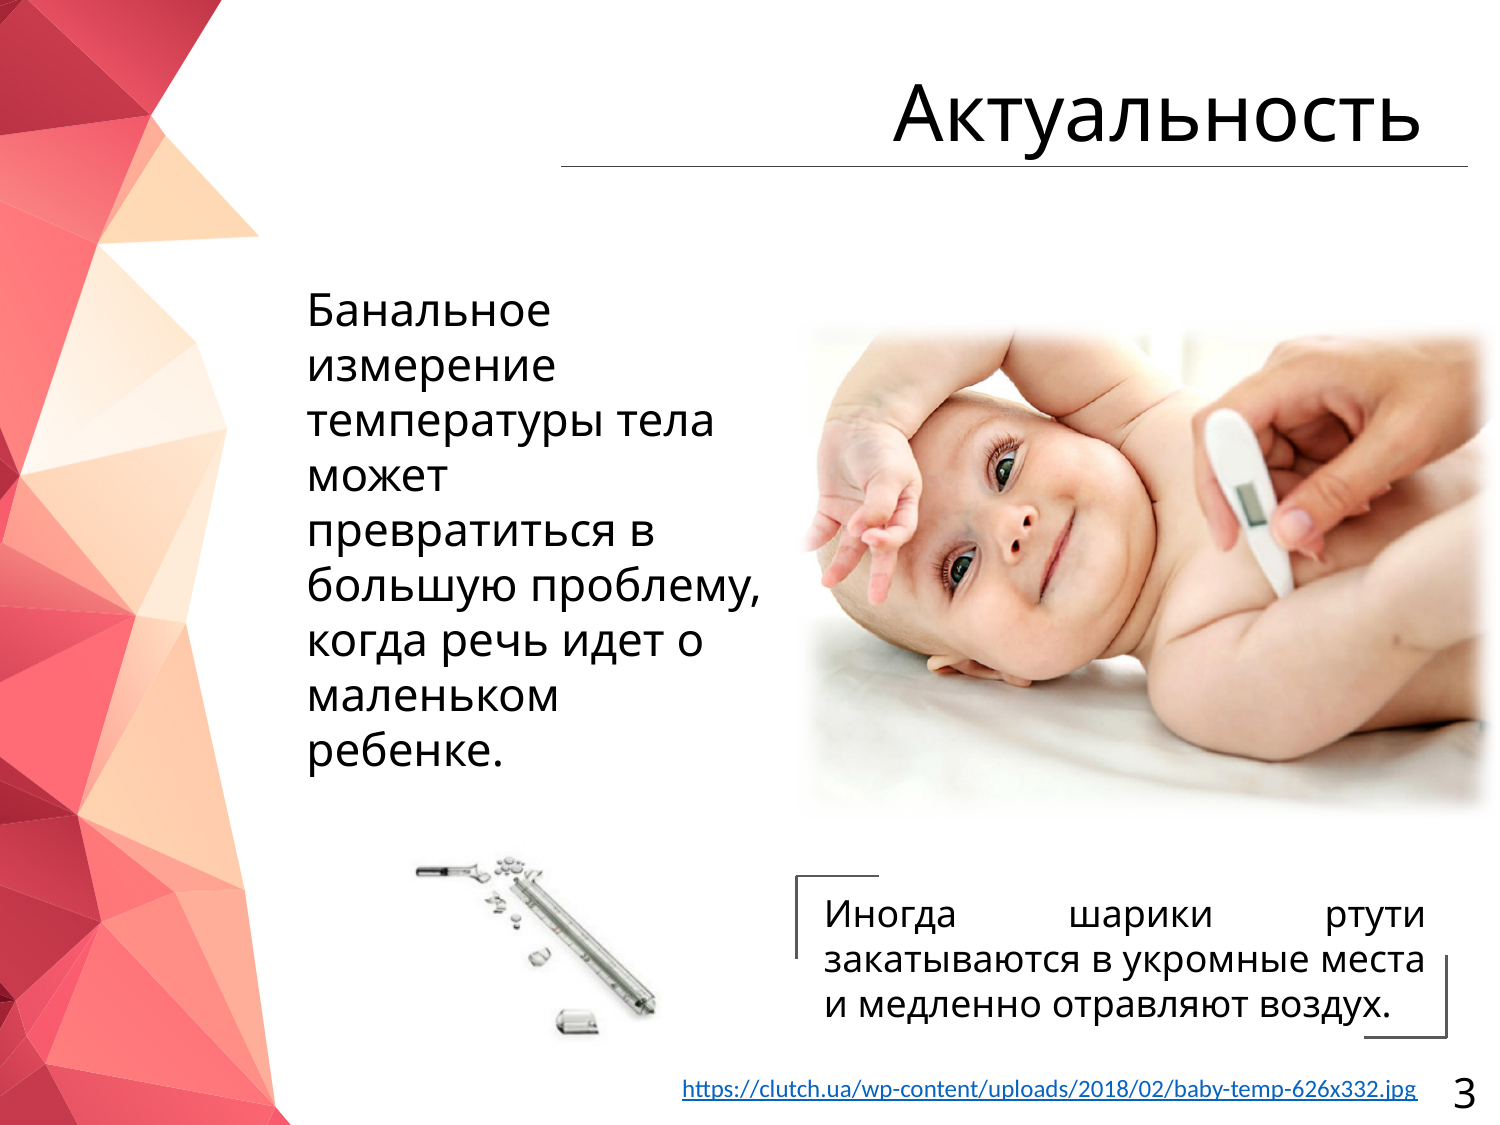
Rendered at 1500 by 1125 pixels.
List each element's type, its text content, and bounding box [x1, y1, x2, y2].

text_box https://clutch.ua/wp-content/uploads/2018/02/baby-temp-626x332.jpg [667, 1065, 1500, 1125]
text_box Банальное измерение температуры тела может превратиться в большую проблему, когда речь идет о маленьком ребенке. [291, 273, 781, 783]
text_box Иногда шарики ртути закатываются в укромные места и медленно отравляют воздух. [809, 882, 1442, 1033]
text_box Актуальность [667, 55, 1439, 166]
picture [0, 0, 1500, 1125]
